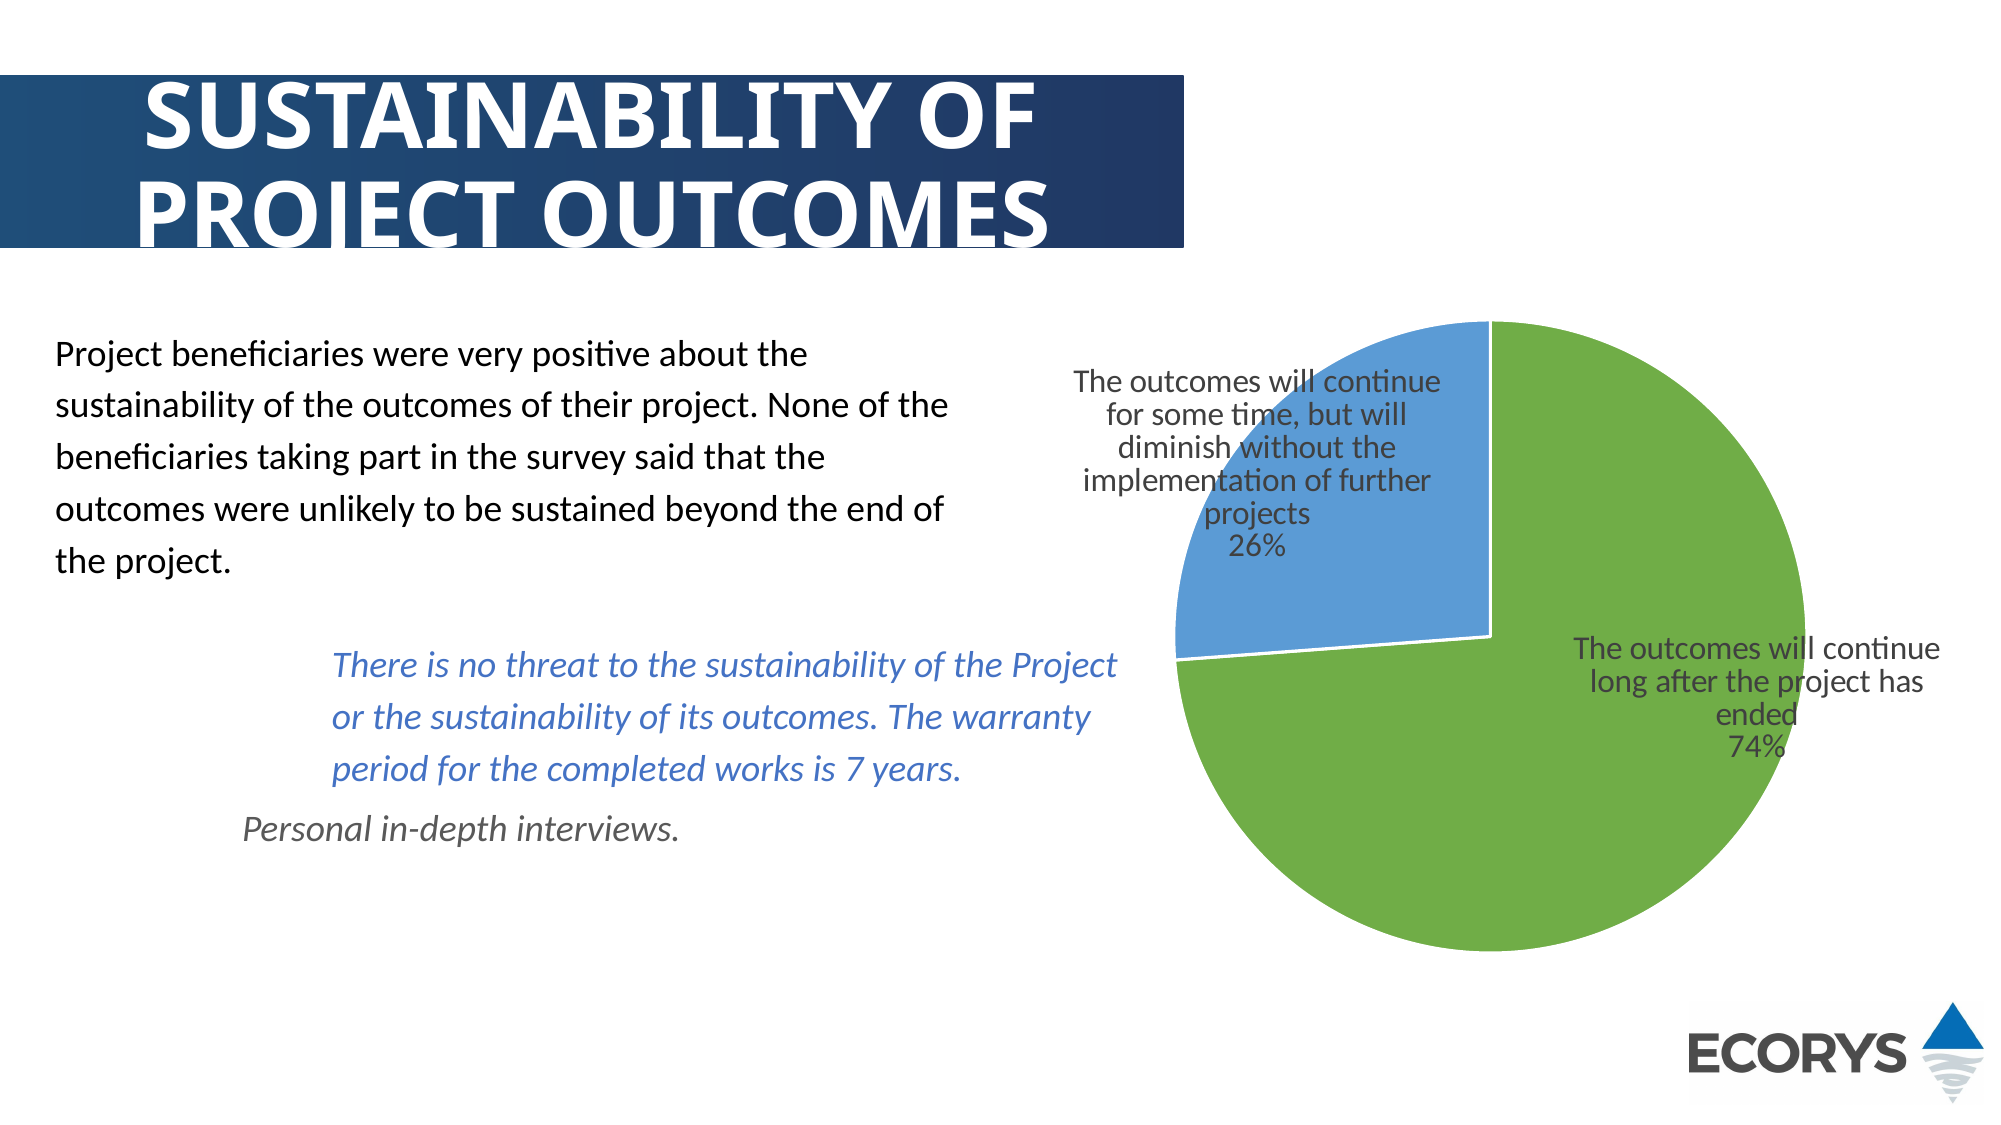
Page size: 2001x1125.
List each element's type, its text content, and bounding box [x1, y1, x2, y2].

chart [1020, 306, 1960, 967]
list Project beneficiaries were very positive about the sustainability of the outcomes of their project. None of the beneficiaries taking part in the survey said that the outcomes were unlikely to be sustained beyond the end of the project. [40, 314, 1000, 1049]
text_box There is no threat to the sustainability of the Project or the sustainability of its outcomes. The warranty period for the completed works is 7 years. Personal in-depth interviews. [227, 625, 1020, 857]
picture [1689, 1001, 1984, 1105]
title SUSTAINABILITY OF PROJECT OUTCOMES [0, 59, 1184, 278]
